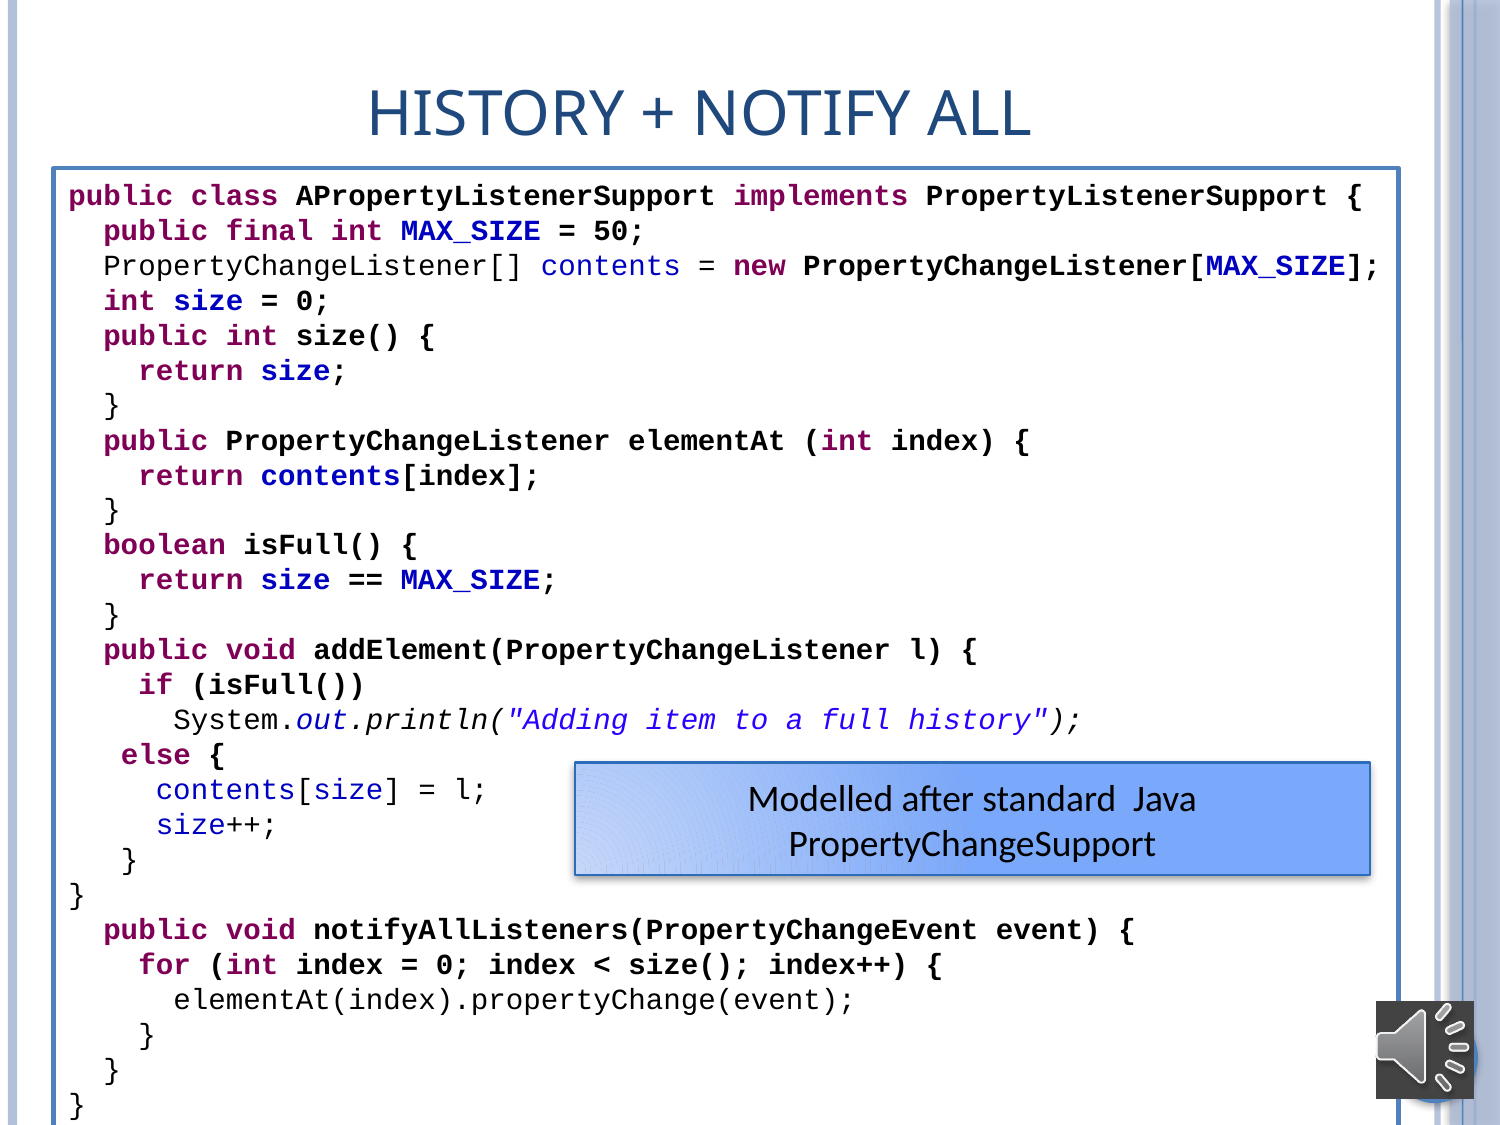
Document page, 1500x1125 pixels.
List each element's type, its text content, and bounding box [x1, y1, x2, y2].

title History + Notify All [24, 45, 1375, 175]
text_box public class APropertyListenerSupport implements PropertyListenerSupport { public final int MAX_SIZE = 50; PropertyChangeListener[] contents = new PropertyChangeListener[MAX_SIZE]; int size = 0; public int size() { return size; } public PropertyChangeListener elementAt (int index) { return contents[index]; } boolean isFull() { return size == MAX_SIZE; } public void addElement(PropertyChangeListener l) { if (isFull()) System.out.println("Adding item to a full history"); else { contents[size] = l; size++; } } public void notifyAllListeners(PropertyChangeEvent event) { for (int index = 0; index < size(); index++) { elementAt(index).propertyChange(event); } } } [51, 166, 1401, 1125]
picture [1374, 999, 1476, 1101]
text_box Modelled after standard Java PropertyChangeSupport [574, 761, 1371, 876]
